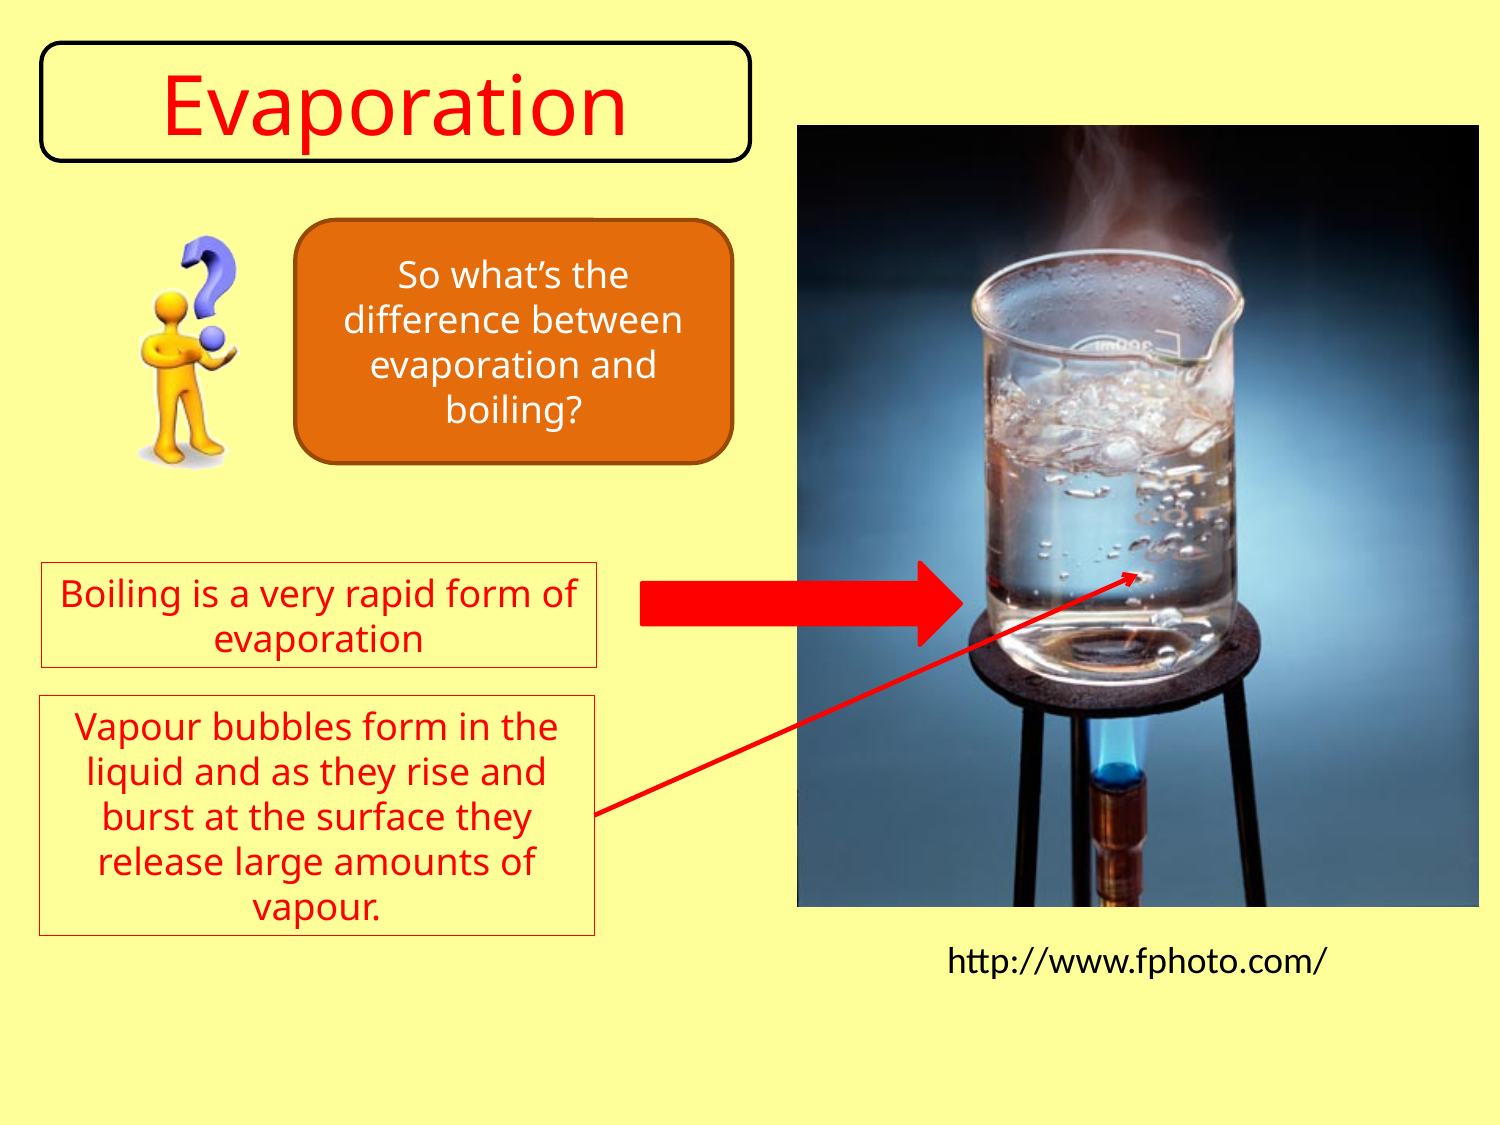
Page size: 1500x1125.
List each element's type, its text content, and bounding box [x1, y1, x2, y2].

text_box Boiling is a very rapid form of evaporation [41, 562, 597, 668]
text_box Vapour bubbles form in the liquid and as they rise and burst at the surface they release large amounts of vapour. [39, 695, 595, 936]
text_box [58, 219, 733, 483]
picture [796, 125, 1479, 907]
text_box http://www.fphoto.com/ [932, 928, 1344, 989]
text_box Evaporation [39, 40, 753, 163]
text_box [594, 574, 1139, 817]
